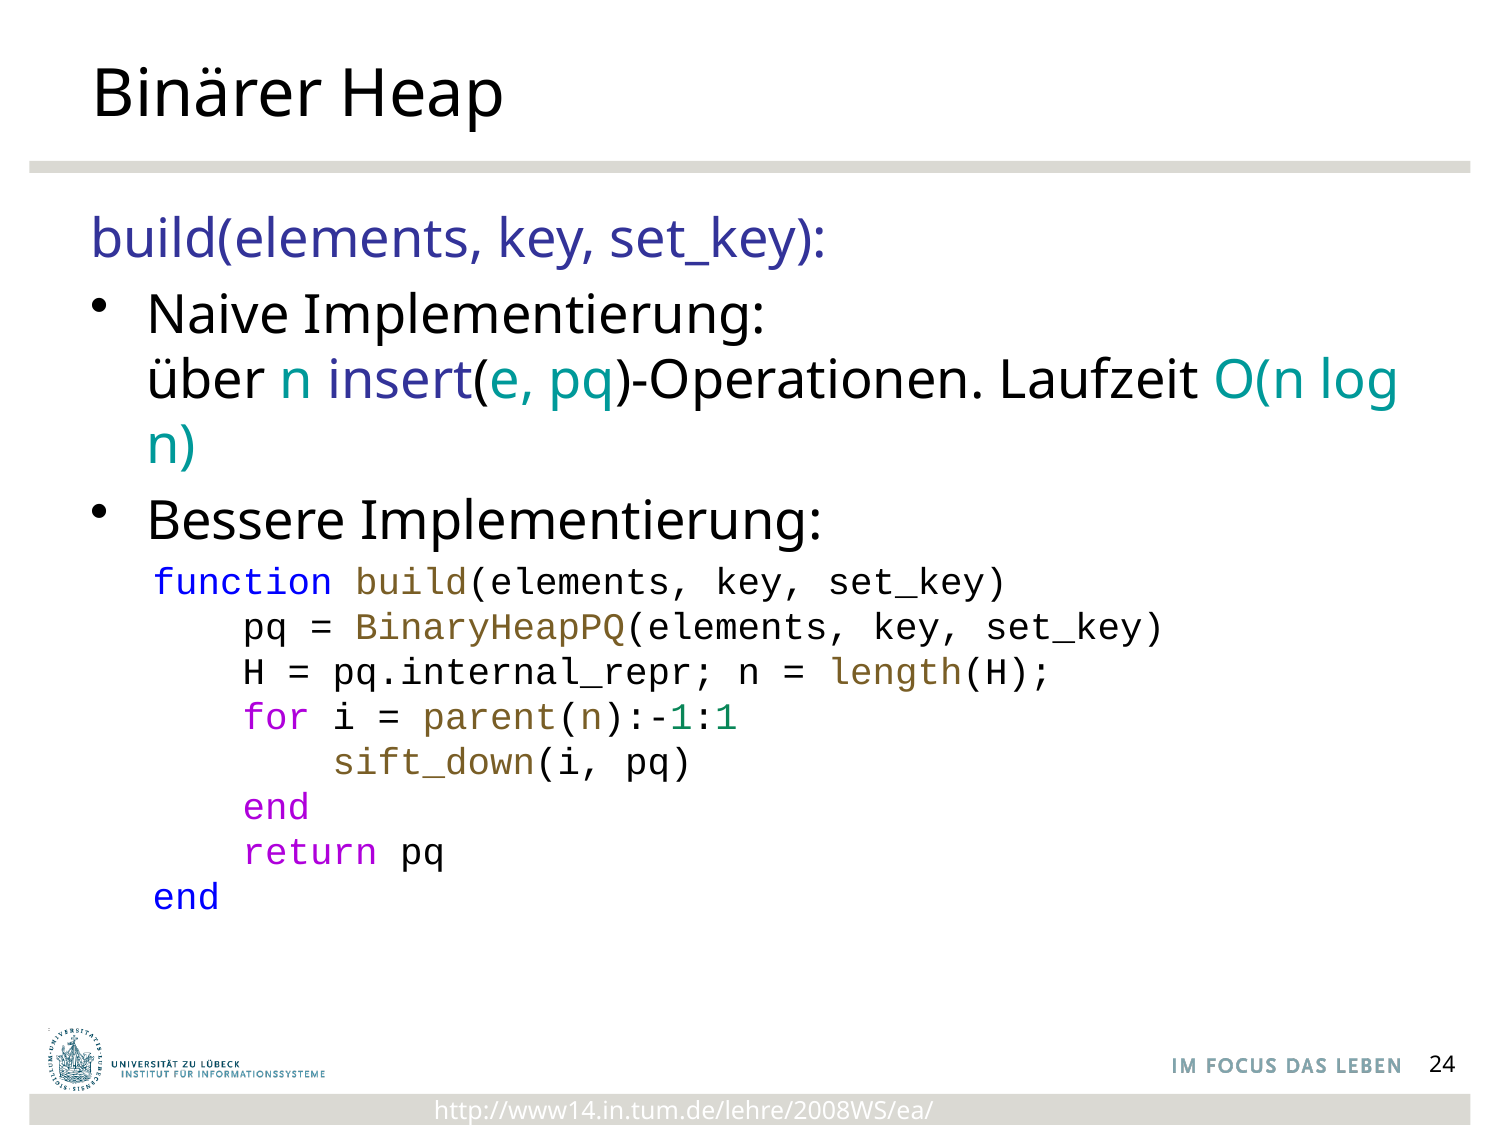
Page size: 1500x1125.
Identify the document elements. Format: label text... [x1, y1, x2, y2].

list build(elements, key, set_key): Naive Implementierung: über n insert(e, pq)-Operationen. Laufzeit O(n log n) Bessere Implementierung: [75, 196, 1425, 1012]
title Binärer Heap [76, 42, 1427, 126]
slide_number 24 [1305, 1050, 1471, 1083]
text_box function build(elements, key, set_key) pq = BinaryHeapPQ(elements, key, set_key) H = pq.internal_repr; n = length(H); for i = parent(n):-1:1 sift_down(i, pq) end return pq end [137, 549, 1390, 925]
text_box http://www14.in.tum.de/lehre/2008WS/ea/index.html.de [419, 1087, 1046, 1125]
picture [1173, 1058, 1305, 1073]
